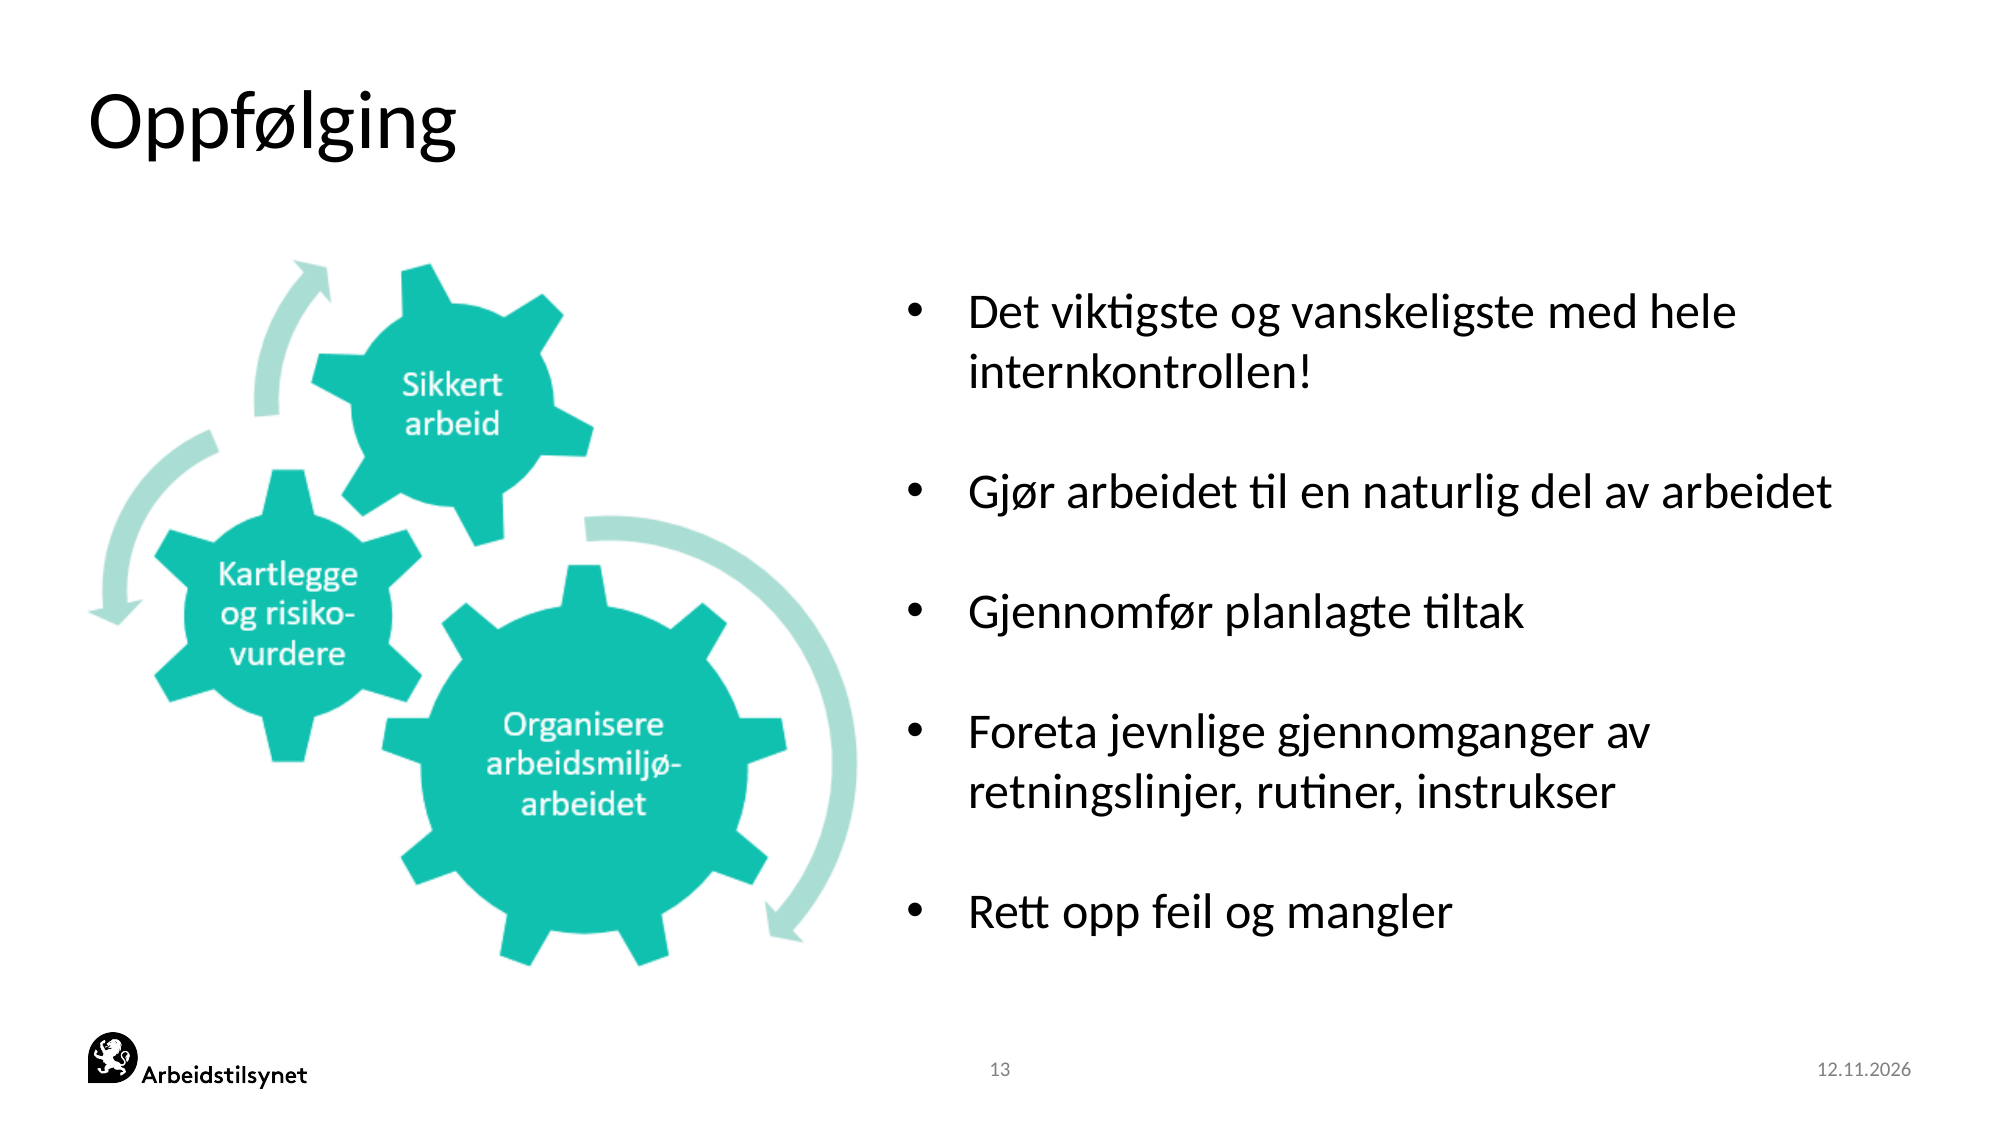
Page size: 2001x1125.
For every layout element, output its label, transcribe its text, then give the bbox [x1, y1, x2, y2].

slide_number 13 [940, 1056, 1059, 1082]
picture [71, 199, 894, 994]
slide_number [1675, 1056, 1912, 1082]
picture [88, 1032, 307, 1089]
list Det viktigste og vanskeligste med hele internkontrollen! Gjør arbeidet til en naturlig del av arbeidet Gjennomfør planlagte tiltak Foreta jevnlige gjennomganger av retningslinjer, rutiner, instrukser Rett opp feil og mangler [906, 278, 1880, 994]
title Oppfølging [88, 76, 1912, 168]
